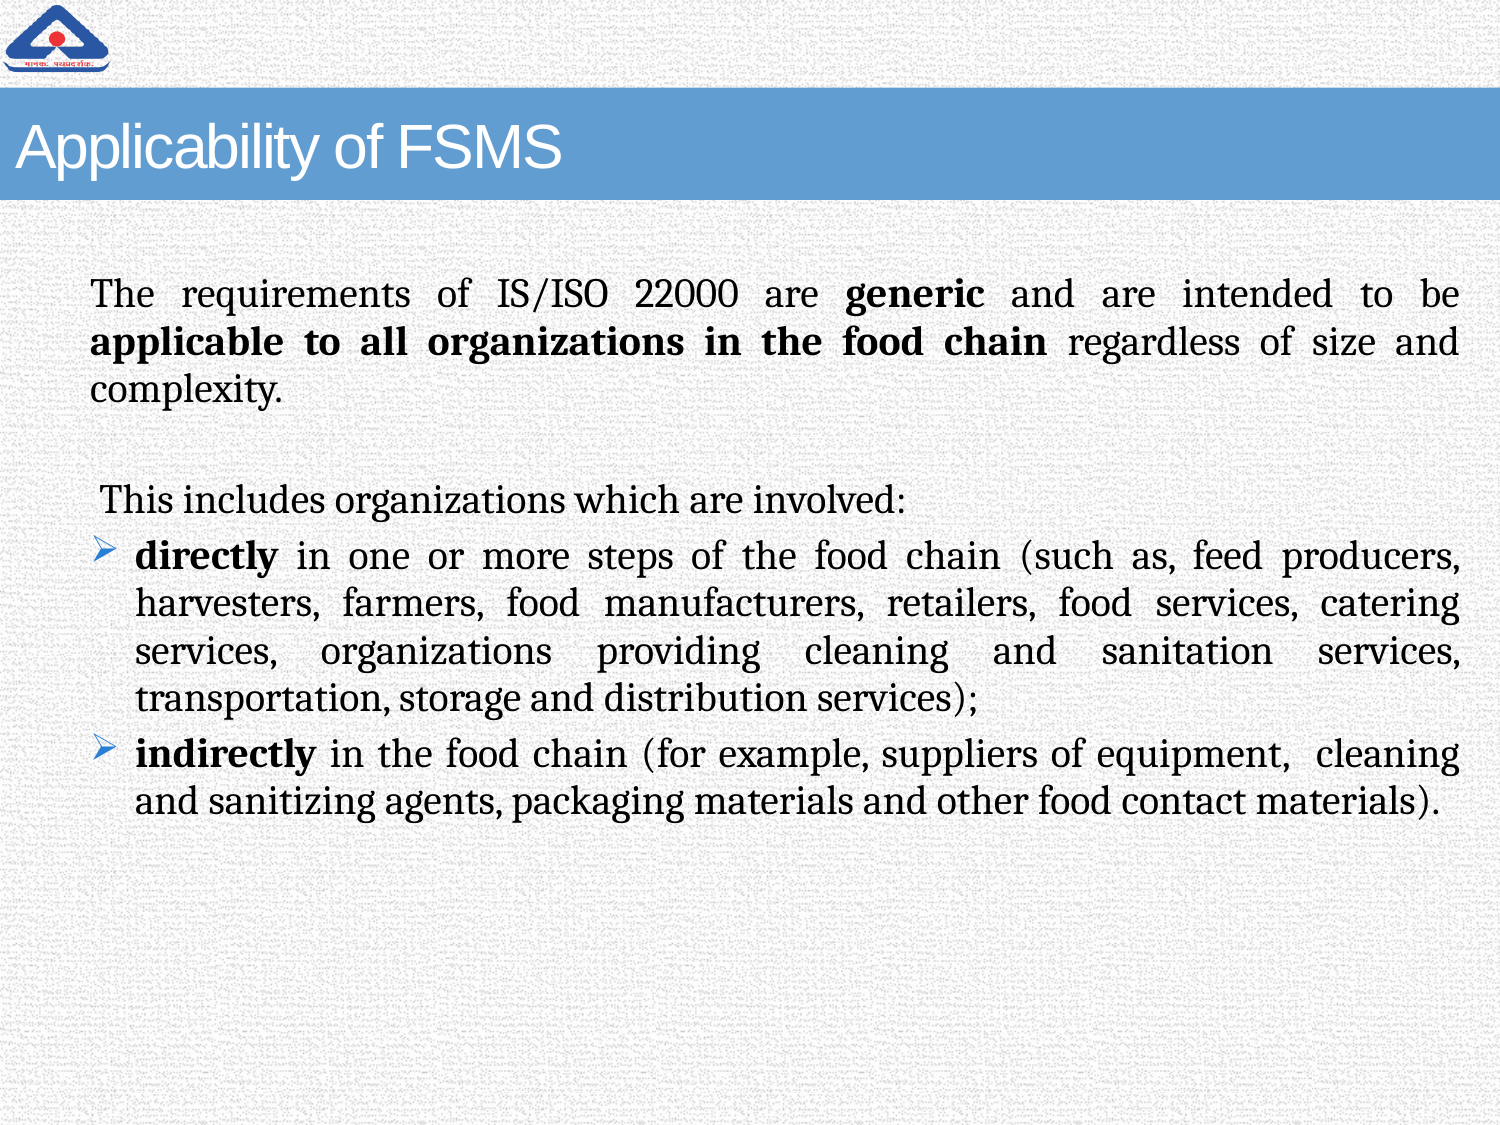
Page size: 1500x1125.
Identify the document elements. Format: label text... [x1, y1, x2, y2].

title Applicability of FSMS [0, 87, 1500, 200]
list The requirements of IS/ISO 22000 are generic and are intended to be applicable to all organizations in the food chain regardless of size and complexity. This includes organizations which are involved: directly in one or more steps of the food chain (such as, feed producers, harvesters, farmers, food manufacturers, retailers, food services, catering services, organizations providing cleaning and sanitation services, transportation, storage and distribution services); indirectly in the food chain (for example, suppliers of equipment, cleaning and sanitizing agents, packaging materials and other food contact materials). [75, 262, 1475, 1063]
picture [0, 1, 113, 75]
